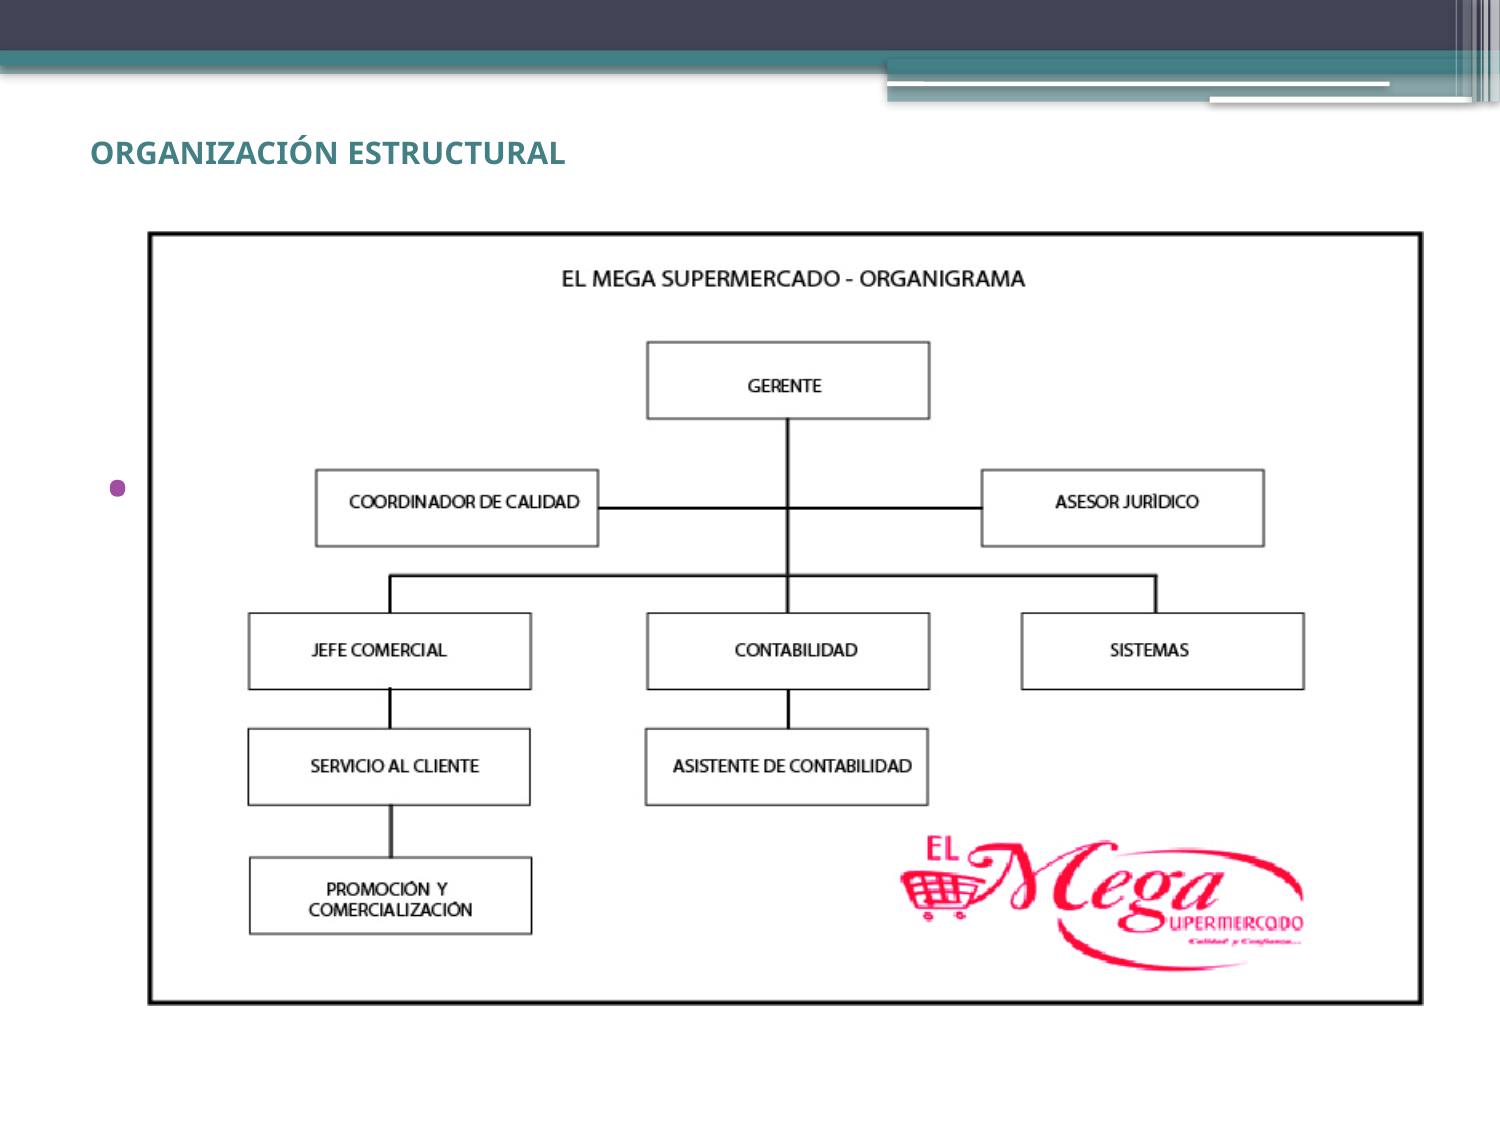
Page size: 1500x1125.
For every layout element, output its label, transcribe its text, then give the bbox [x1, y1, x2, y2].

list [75, 368, 1425, 1079]
picture [147, 231, 1424, 1007]
title ORGANIZACIÓN ESTRUCTURAL [75, 125, 1425, 244]
